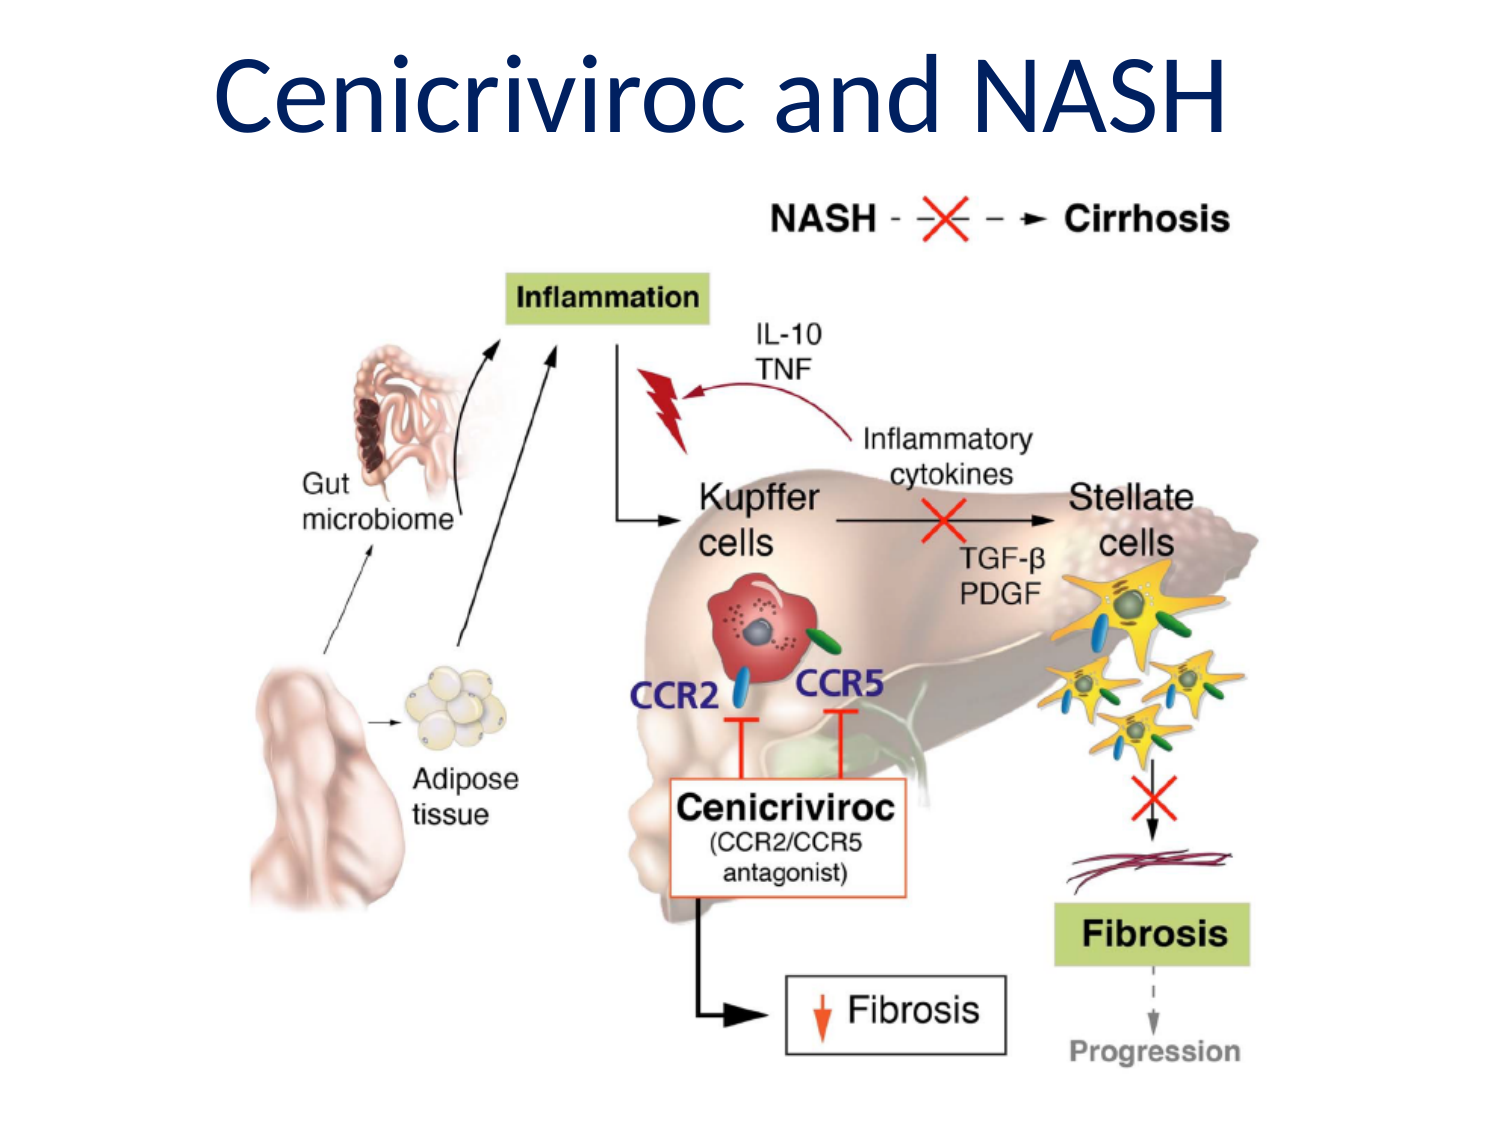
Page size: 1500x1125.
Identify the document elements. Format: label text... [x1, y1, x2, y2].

text_box Cenicriviroc and NASH [53, 0, 1391, 188]
picture [221, 186, 1285, 1088]
